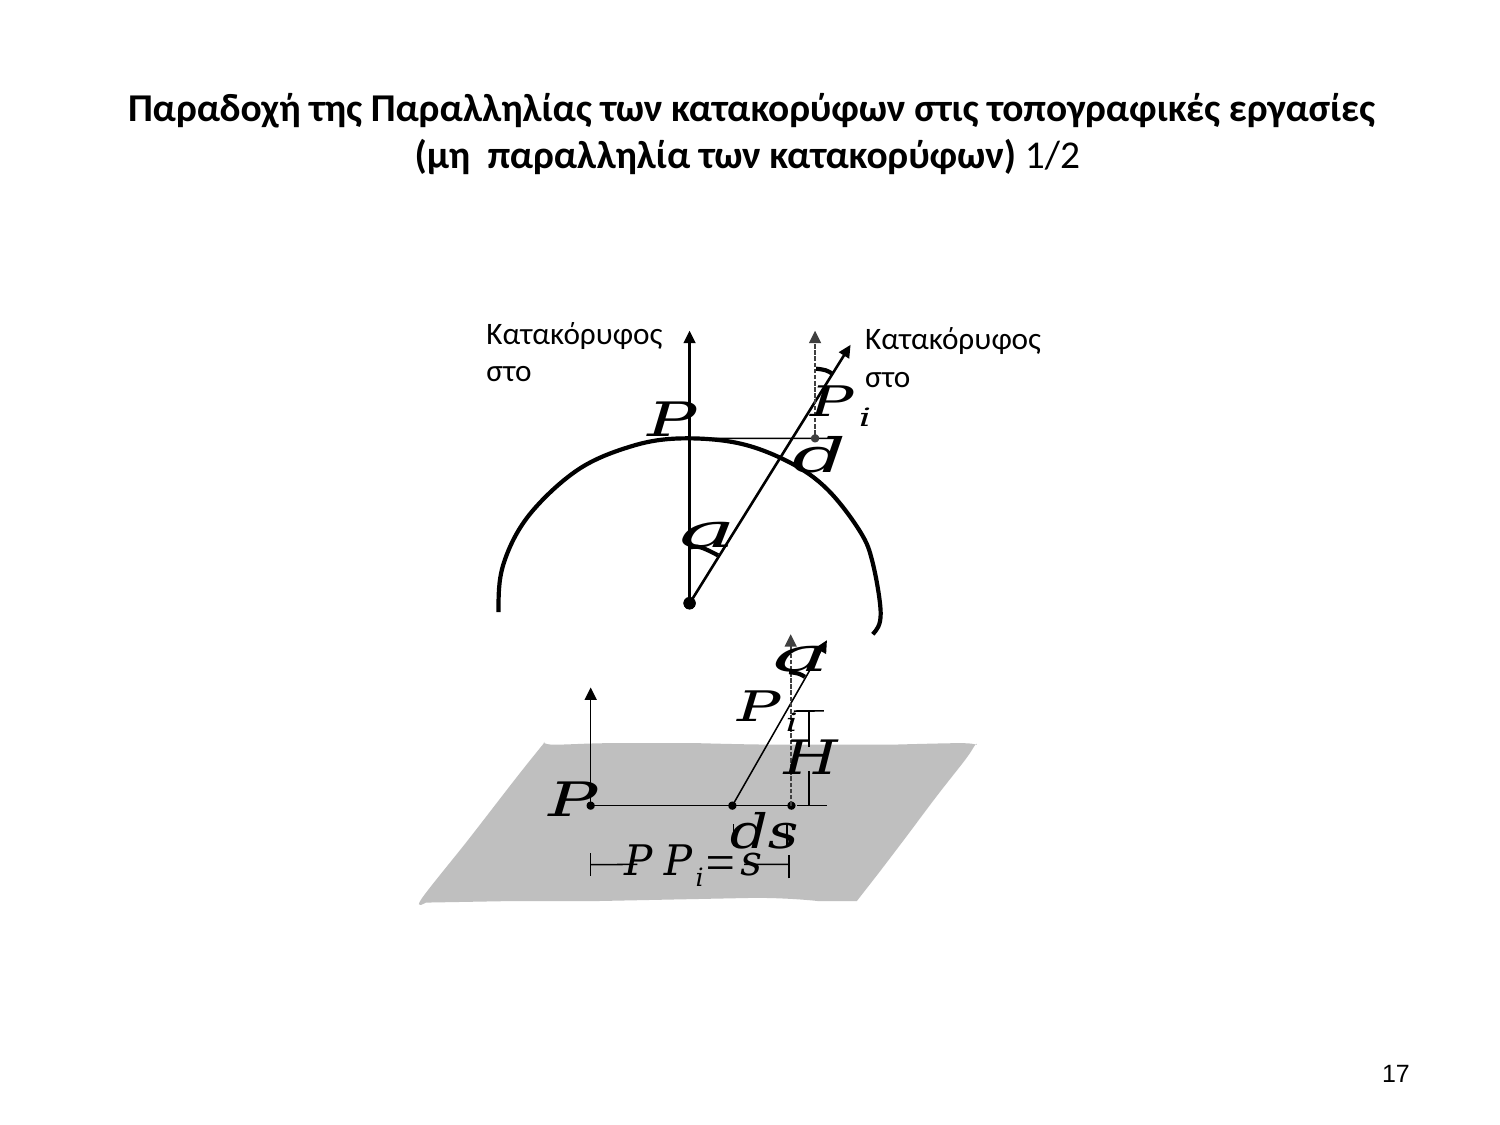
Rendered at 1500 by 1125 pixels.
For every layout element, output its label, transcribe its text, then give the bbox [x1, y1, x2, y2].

title Παραδοχή της Παραλληλίας των κατακορύφων στις τοπογραφικές εργασίες (μη παραλληλία των κατακορύφων) 1/2 [76, 54, 1427, 204]
slide_number 16 [1074, 1042, 1425, 1103]
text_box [418, 305, 1076, 906]
